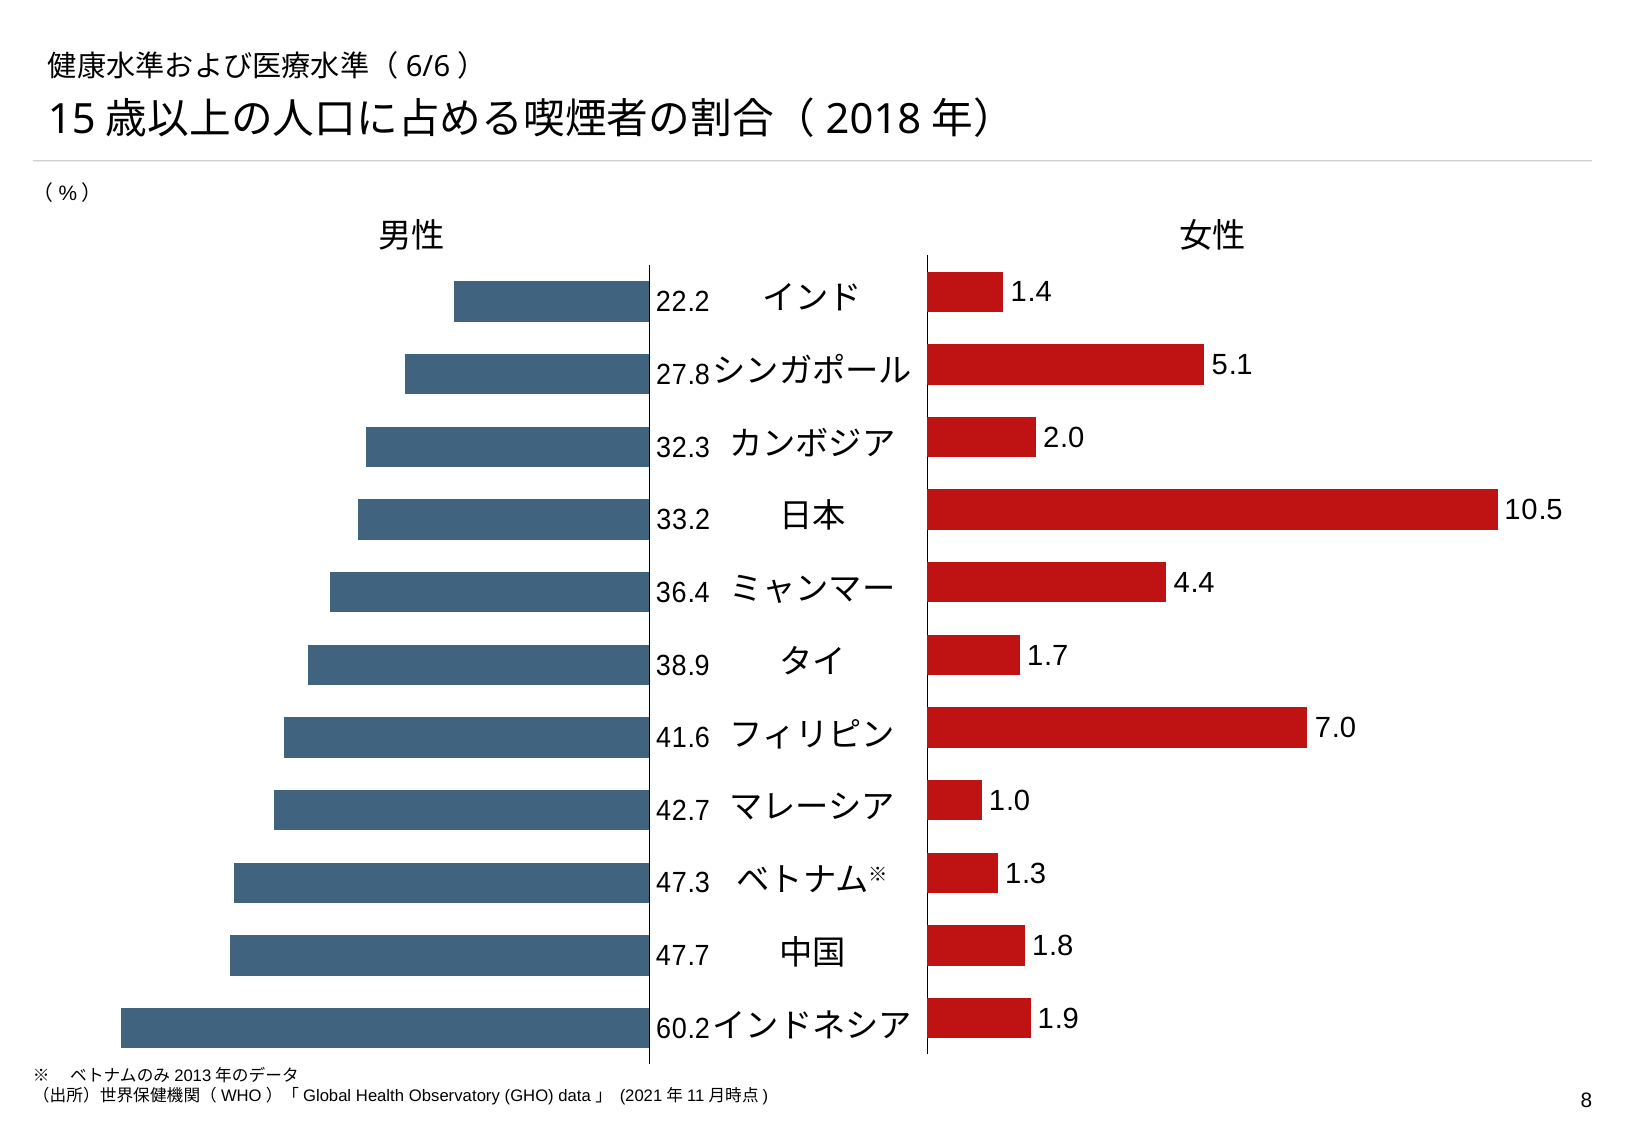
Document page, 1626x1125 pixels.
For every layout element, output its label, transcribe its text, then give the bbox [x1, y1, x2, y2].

list 15歳以上の人口に占める喫煙者の割合（2018年） [32, 90, 1593, 149]
chart [53, 251, 712, 1079]
text_box カンボジア [716, 414, 908, 470]
text_box シンガポール [716, 341, 908, 397]
text_box ベトナム※ [716, 850, 908, 906]
text_box 女性 [1097, 206, 1328, 240]
text_box タイ [716, 632, 908, 688]
text_box フィリピン [716, 705, 908, 761]
text_box ※ ベトナムのみ2013年のデータ （出所）世界保健機関（WHO）「Global Health Observatory (GHO) data」 (2021年11月時点) [32, 1082, 1439, 1105]
text_box インドネシア [716, 996, 908, 1052]
text_box インド [716, 268, 908, 324]
title 健康水準および医療水準（6/6） [32, 30, 1593, 90]
text_box （%） [32, 179, 127, 205]
text_box 男性 [297, 206, 527, 250]
text_box マレーシア [716, 778, 908, 833]
text_box 中国 [716, 923, 908, 979]
text_box ミャンマー [716, 559, 908, 615]
text_box 日本 [716, 487, 908, 543]
chart [913, 241, 1571, 1069]
